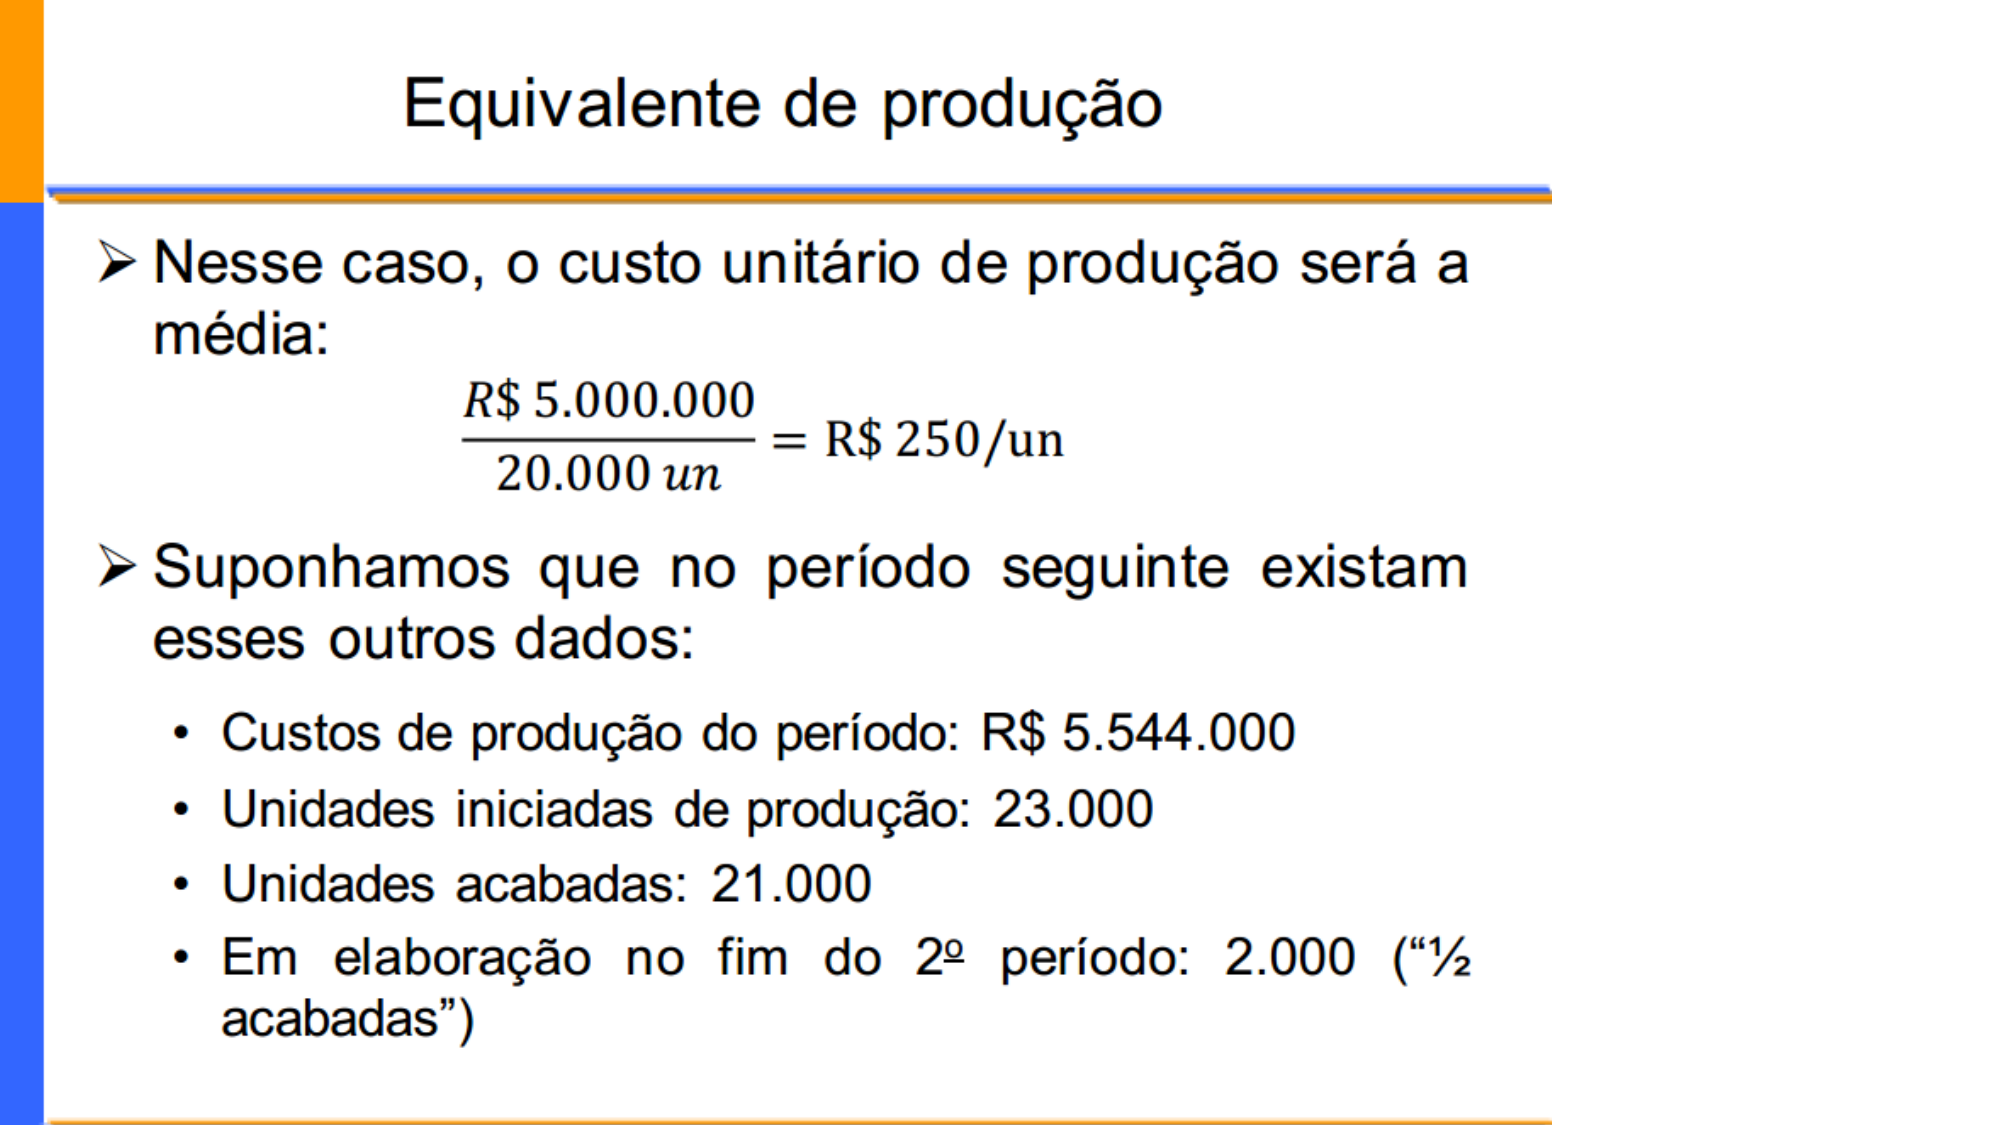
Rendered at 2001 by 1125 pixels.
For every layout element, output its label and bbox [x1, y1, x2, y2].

picture [0, 0, 1552, 1125]
